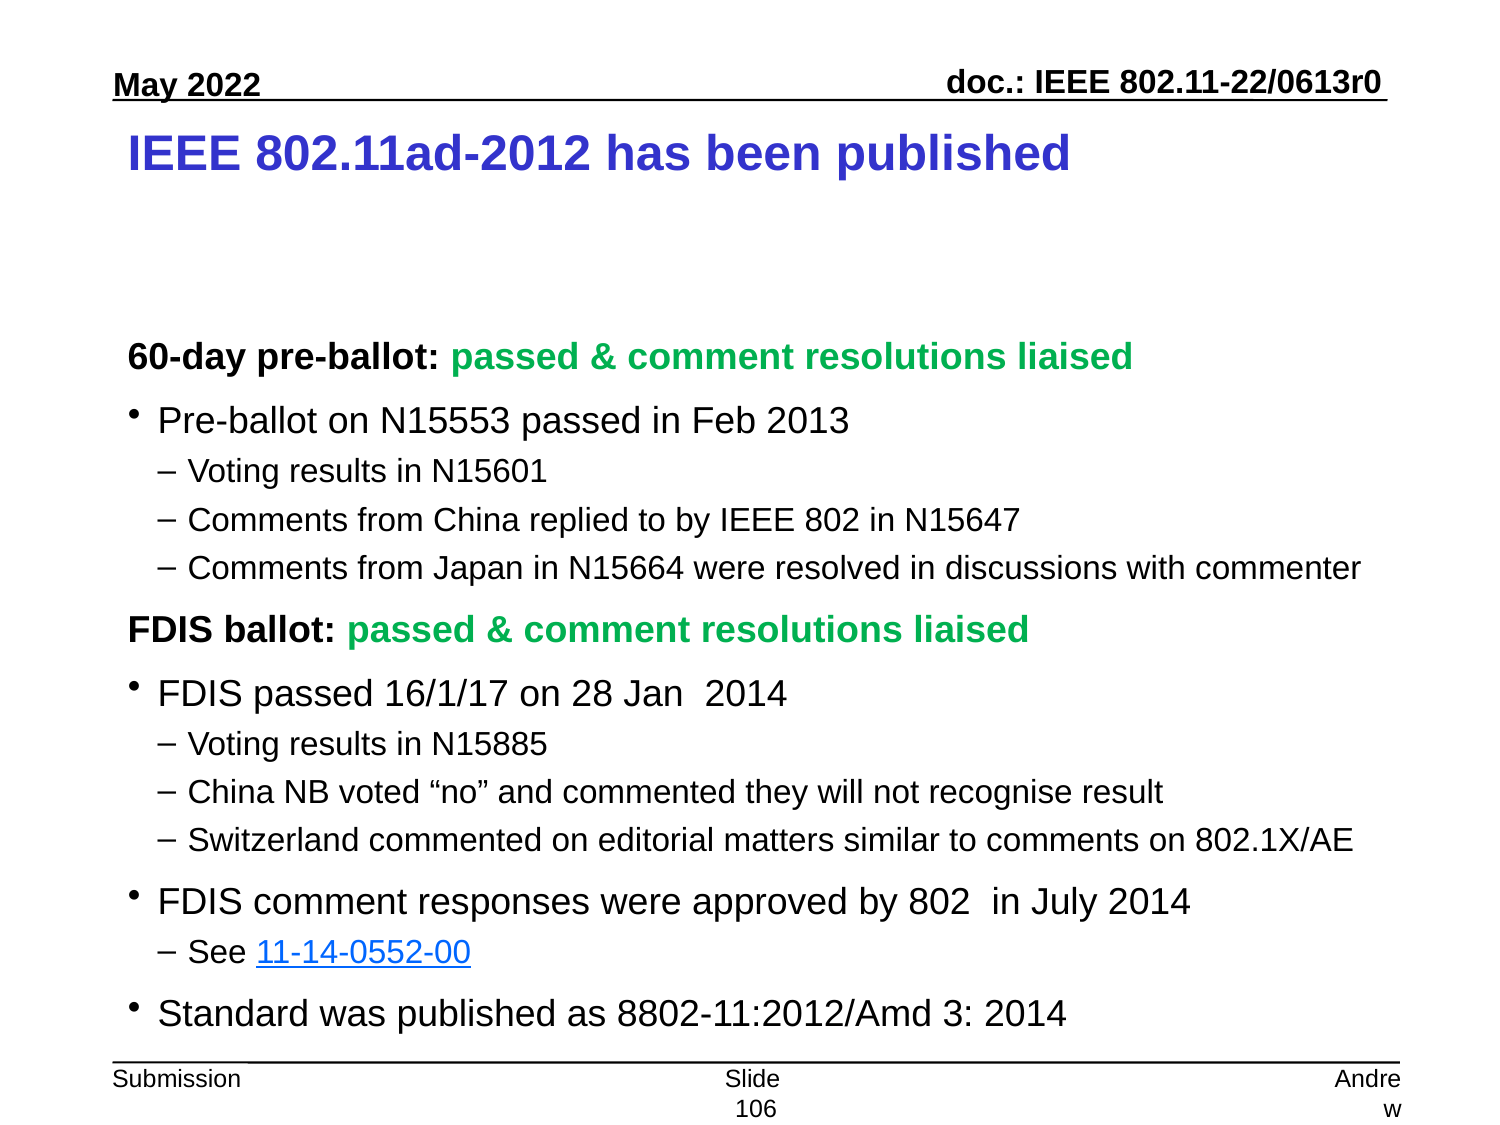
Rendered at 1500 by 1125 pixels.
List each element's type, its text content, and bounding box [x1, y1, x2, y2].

footer Andrew Myles, Cisco [1320, 1061, 1402, 1093]
list 60-day pre-ballot: passed & comment resolutions liaised Pre-ballot on N15553 passed in Feb 2013 Voting results in N15601 Comments from China replied to by IEEE 802 in N15647 Comments from Japan in N15664 were resolved in discussions with commenter FDIS ballot: passed & comment resolutions liaised FDIS passed 16/1/17 on 28 Jan 2014 Voting results in N15885 China NB voted “no” and commented they will not recognise result Switzerland commented on editorial matters similar to comments on 802.1X/AE FDIS comment responses were approved by 802 in July 2014 See 11-14-0552-00 Standard was published as 8802-11:2012/Amd 3: 2014 [112, 324, 1388, 1000]
slide_number Slide 106 [709, 1061, 803, 1093]
title IEEE 802.11ad-2012 has been published [112, 112, 1500, 288]
